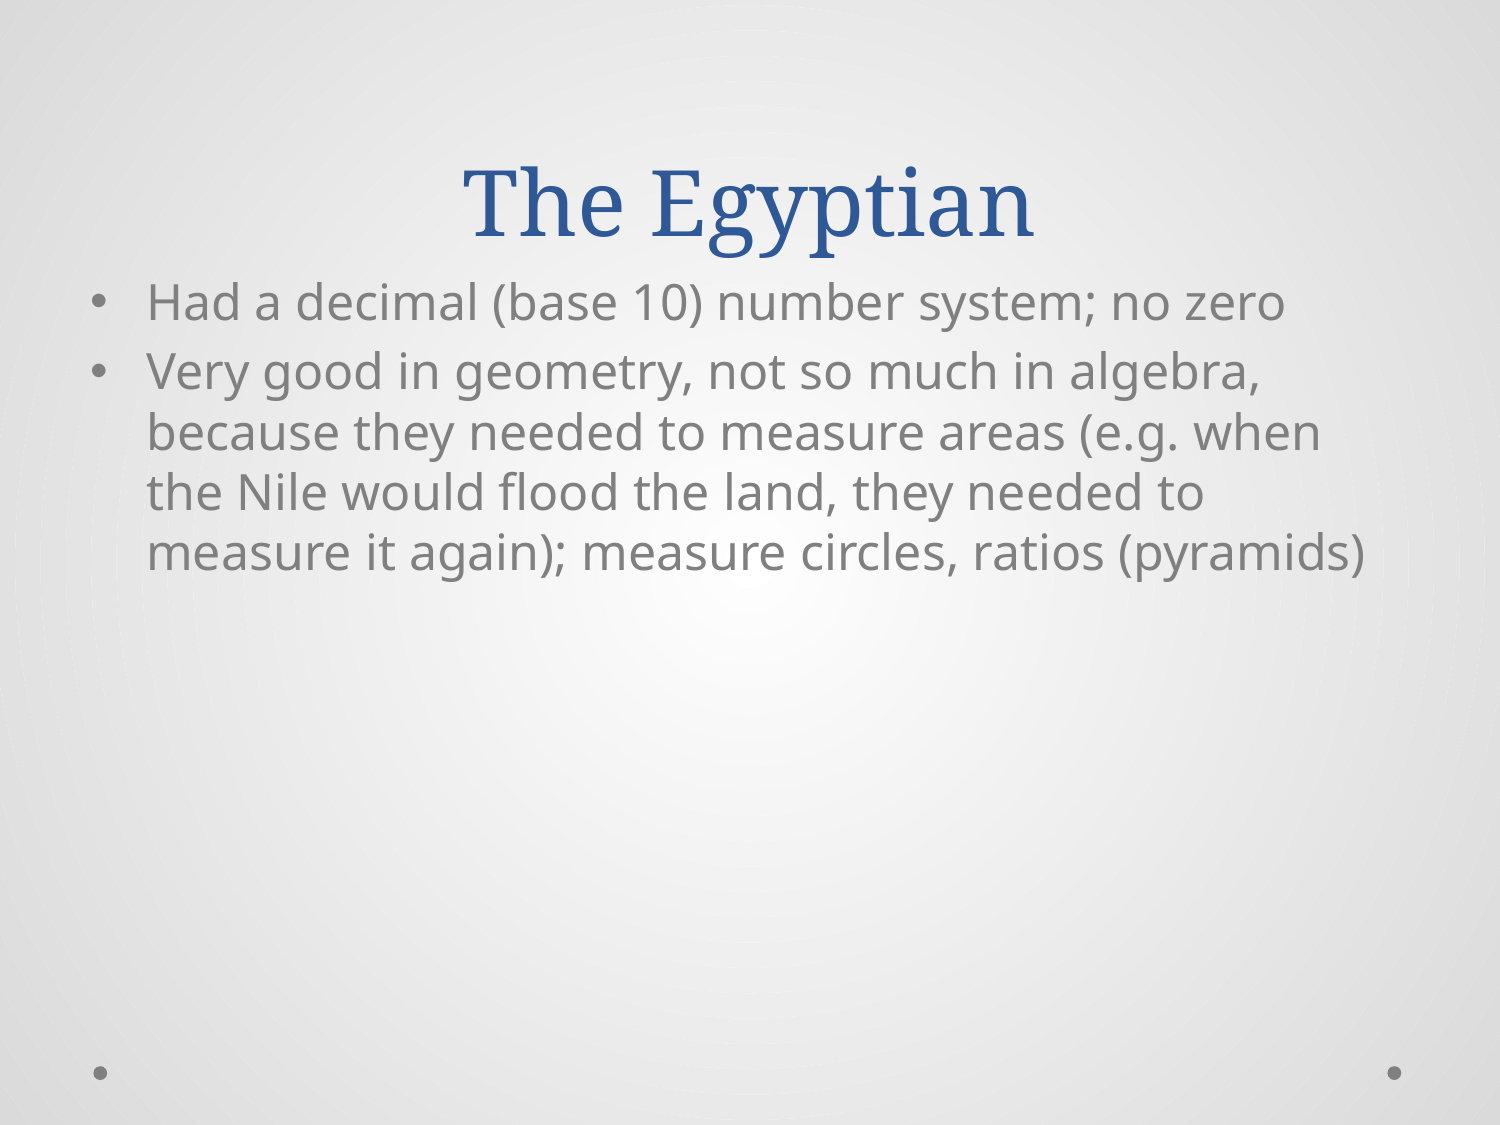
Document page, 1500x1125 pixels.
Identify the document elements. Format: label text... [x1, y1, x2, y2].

title The Egyptian [75, 0, 1425, 262]
list Had a decimal (base 10) number system; no zero Very good in geometry, not so much in algebra, because they needed to measure areas (e.g. when the Nile would flood the land, they needed to measure it again); measure circles, ratios (pyramids) [75, 262, 1425, 1005]
